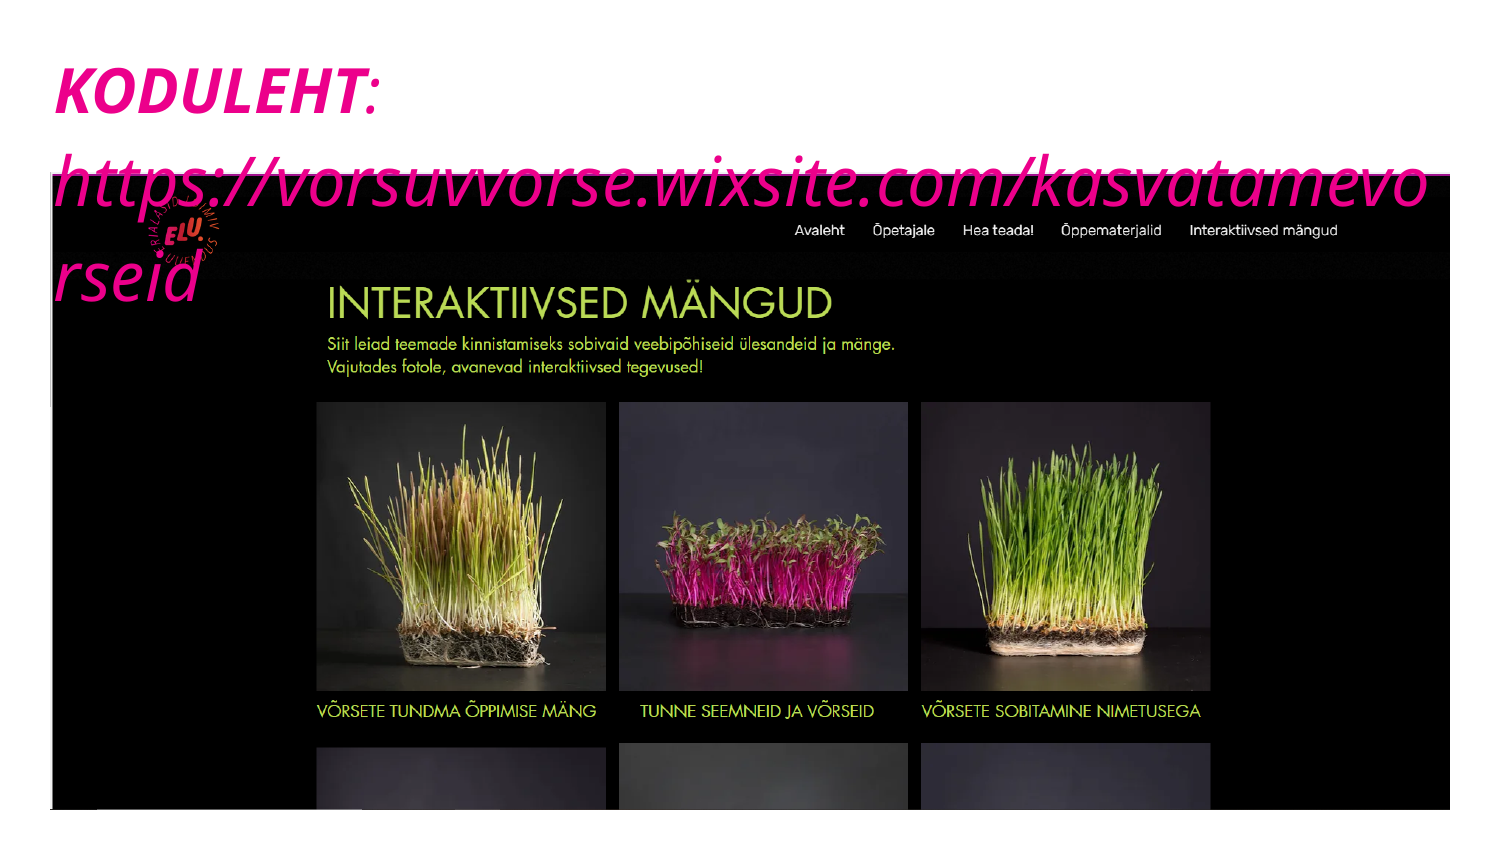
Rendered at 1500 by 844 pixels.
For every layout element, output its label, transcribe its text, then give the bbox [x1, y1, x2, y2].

picture [49, 172, 1451, 810]
text_box KODULEHT: https://vorsuvvorse.wixsite.com/kasvatamevorseid [38, 24, 1462, 159]
